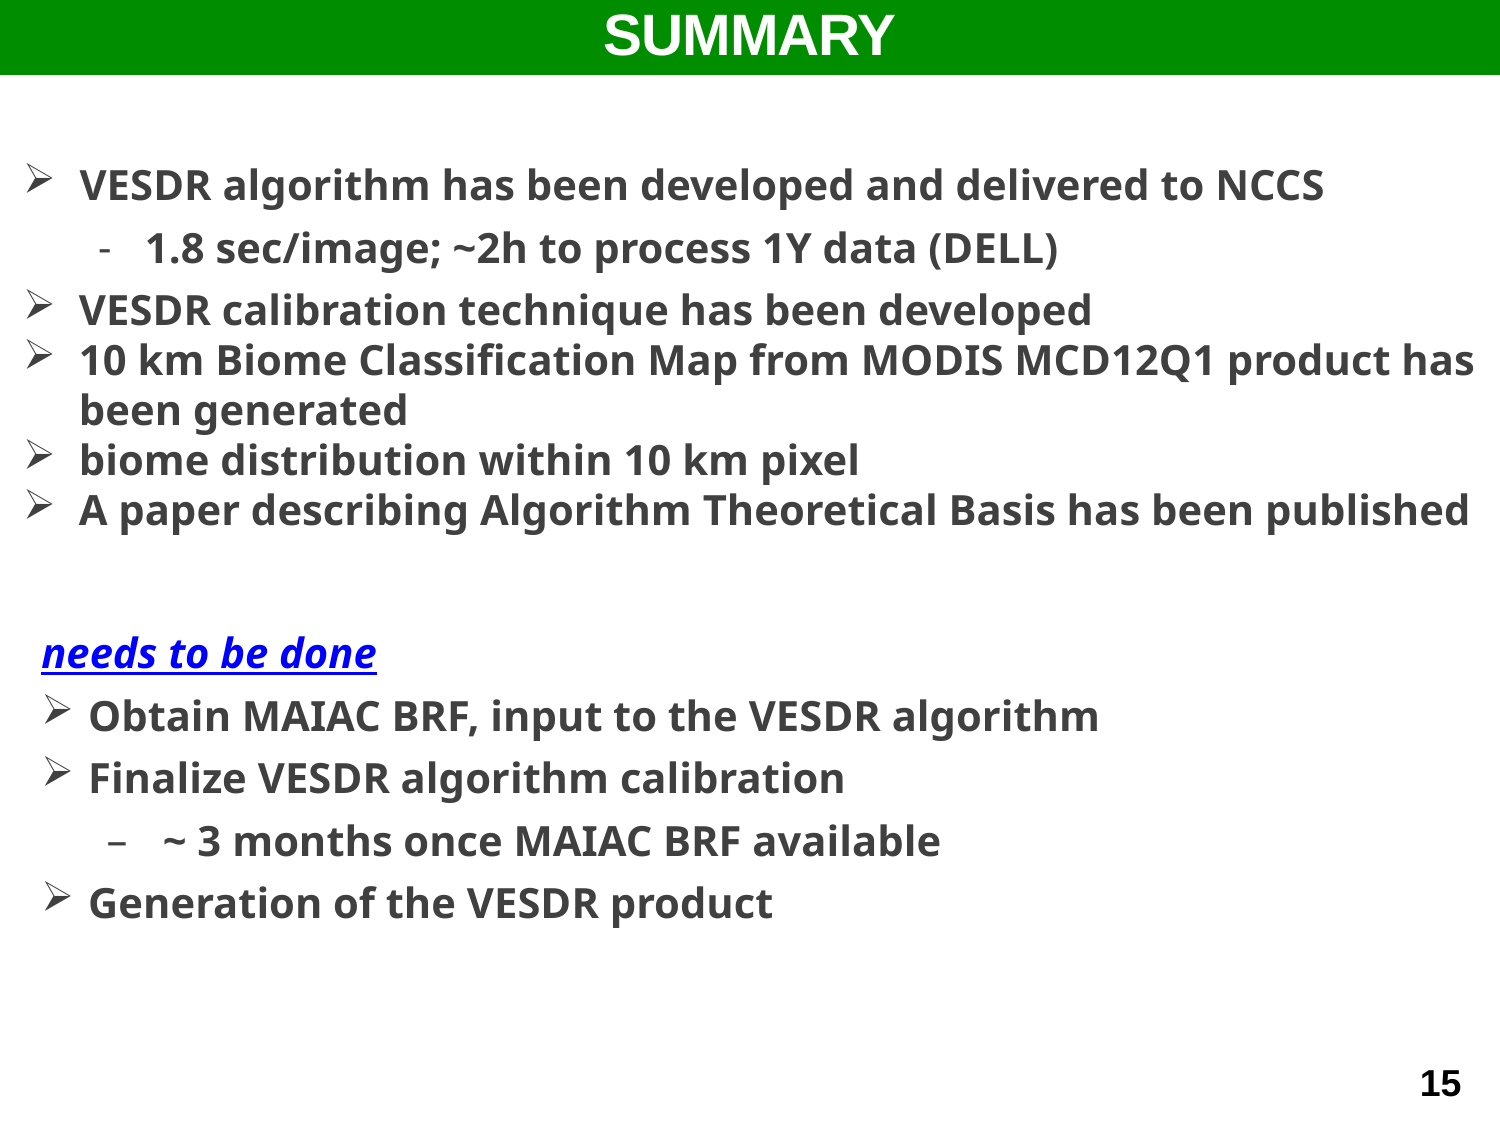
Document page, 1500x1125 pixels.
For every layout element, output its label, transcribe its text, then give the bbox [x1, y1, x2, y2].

text_box VESDR algorithm has been developed and delivered to NCCS 1.8 sec/image; ~2h to process 1Y data (DELL) VESDR calibration technique has been developed 10 km Biome Classification Map from MODIS MCD12Q1 product has been generated biome distribution within 10 km pixel A paper describing Algorithm Theoretical Basis has been published [12, 153, 1500, 540]
text_box needs to be done Obtain MAIAC BRF, input to the VESDR algorithm Finalize VESDR algorithm calibration ~ 3 months once MAIAC BRF available Generation of the VESDR product [30, 621, 1462, 933]
title SUMMARY [0, 0, 1500, 75]
slide_number 15 [1260, 1051, 1477, 1112]
